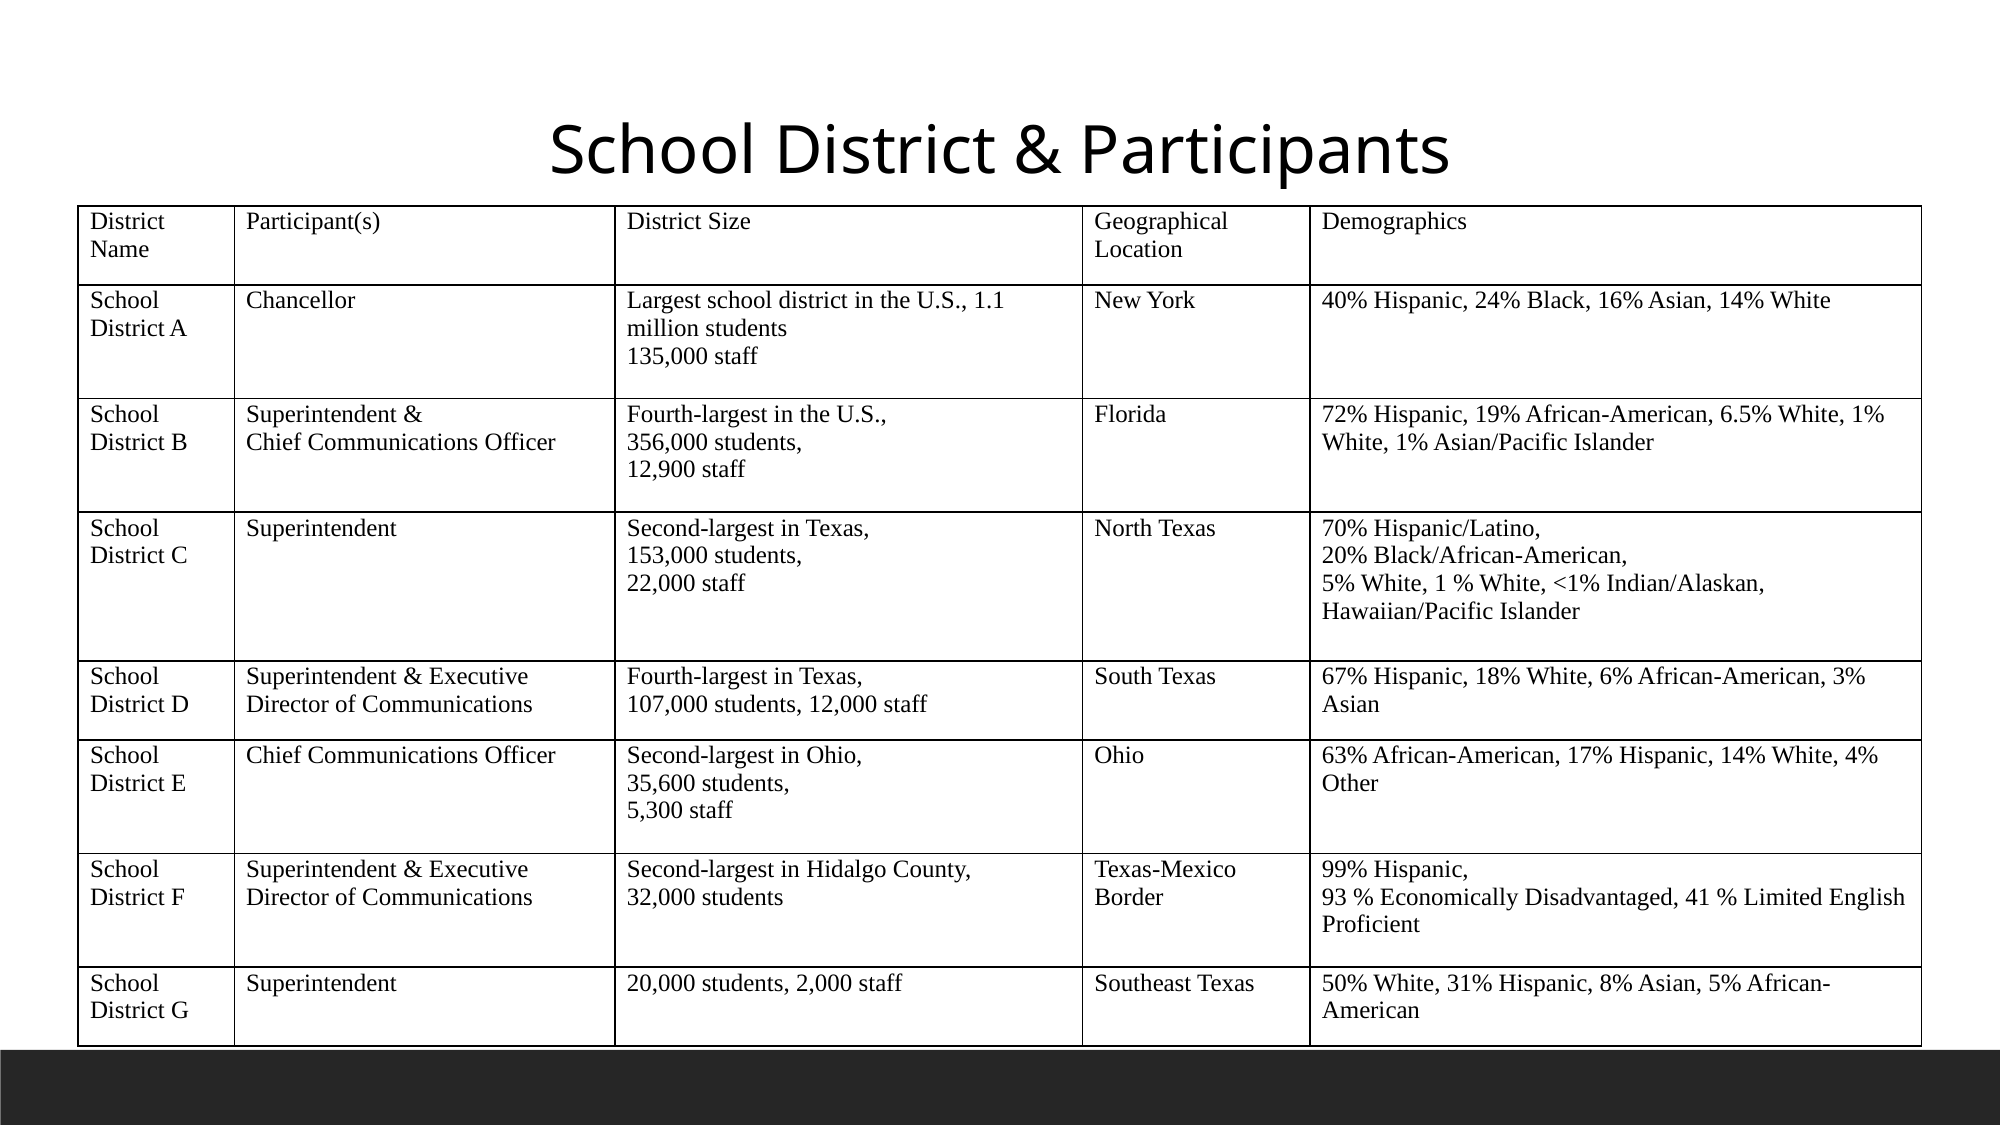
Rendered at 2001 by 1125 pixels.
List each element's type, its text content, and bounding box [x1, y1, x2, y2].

table_cell School District E [79, 741, 234, 853]
table_cell Superintendent & Executive Director of Communications [235, 662, 614, 739]
table_cell 70% Hispanic/Latino, 20% Black/African-American, 5% White, 1 % White, <1% Indian/Alaskan, Hawaiian/Pacific Islander [1311, 513, 1921, 660]
table_cell School District G [79, 968, 234, 1045]
table_cell Superintendent & Executive Director of Communications [235, 854, 614, 966]
table_cell Largest school district in the U.S., 1.1 million students 135,000 staff [616, 286, 1082, 398]
table_cell Florida [1083, 399, 1309, 511]
table_cell Superintendent & Chief Communications Officer [235, 399, 614, 511]
table_cell Second-largest in Hidalgo County, 32,000 students [616, 854, 1082, 966]
table_cell Superintendent [235, 968, 614, 1045]
table_cell 63% African-American, 17% Hispanic, 14% White, 4% Other [1311, 741, 1921, 853]
table_cell Texas-Mexico Border [1083, 854, 1309, 966]
table_cell 20,000 students, 2,000 staff [616, 968, 1082, 1045]
text_box School District & Participants [534, 99, 1591, 195]
table_cell Second-largest in Ohio, 35,600 students, 5,300 staff [616, 741, 1082, 853]
table_cell School District F [79, 854, 234, 966]
table_cell 40% Hispanic, 24% Black, 16% Asian, 14% White [1311, 286, 1921, 398]
table_cell Second-largest in Texas, 153,000 students, 22,000 staff [616, 513, 1082, 660]
table_cell School District B [79, 399, 234, 511]
table_header Geographical Location [1083, 207, 1309, 284]
table_cell North Texas [1083, 513, 1309, 660]
table_cell 50% White, 31% Hispanic, 8% Asian, 5% African-American [1311, 968, 1921, 1045]
table_cell 99% Hispanic, 93 % Economically Disadvantaged, 41 % Limited English Proficient [1311, 854, 1921, 966]
table_header Demographics [1311, 207, 1921, 284]
table_cell School District D [79, 662, 234, 739]
table_cell Chief Communications Officer [235, 741, 614, 853]
table_cell 67% Hispanic, 18% White, 6% African-American, 3% Asian [1311, 662, 1921, 739]
table_cell 72% Hispanic, 19% African-American, 6.5% White, 1% White, 1% Asian/Pacific Islander [1311, 399, 1921, 511]
table_cell School District C [79, 513, 234, 660]
table_cell Southeast Texas [1083, 968, 1309, 1045]
table_header District Size [616, 207, 1082, 284]
table_cell Ohio [1083, 741, 1309, 853]
table_cell New York [1083, 286, 1309, 398]
table_cell Chancellor [235, 286, 614, 398]
table_cell Fourth-largest in Texas, 107,000 students, 12,000 staff [616, 662, 1082, 739]
table_cell Fourth-largest in the U.S., 356,000 students, 12,900 staff [616, 399, 1082, 511]
table_header District Name [79, 207, 234, 284]
table_cell School District A [79, 286, 234, 398]
table_cell South Texas [1083, 662, 1309, 739]
table_header Participant(s) [235, 207, 614, 284]
table_cell Superintendent [235, 513, 614, 660]
